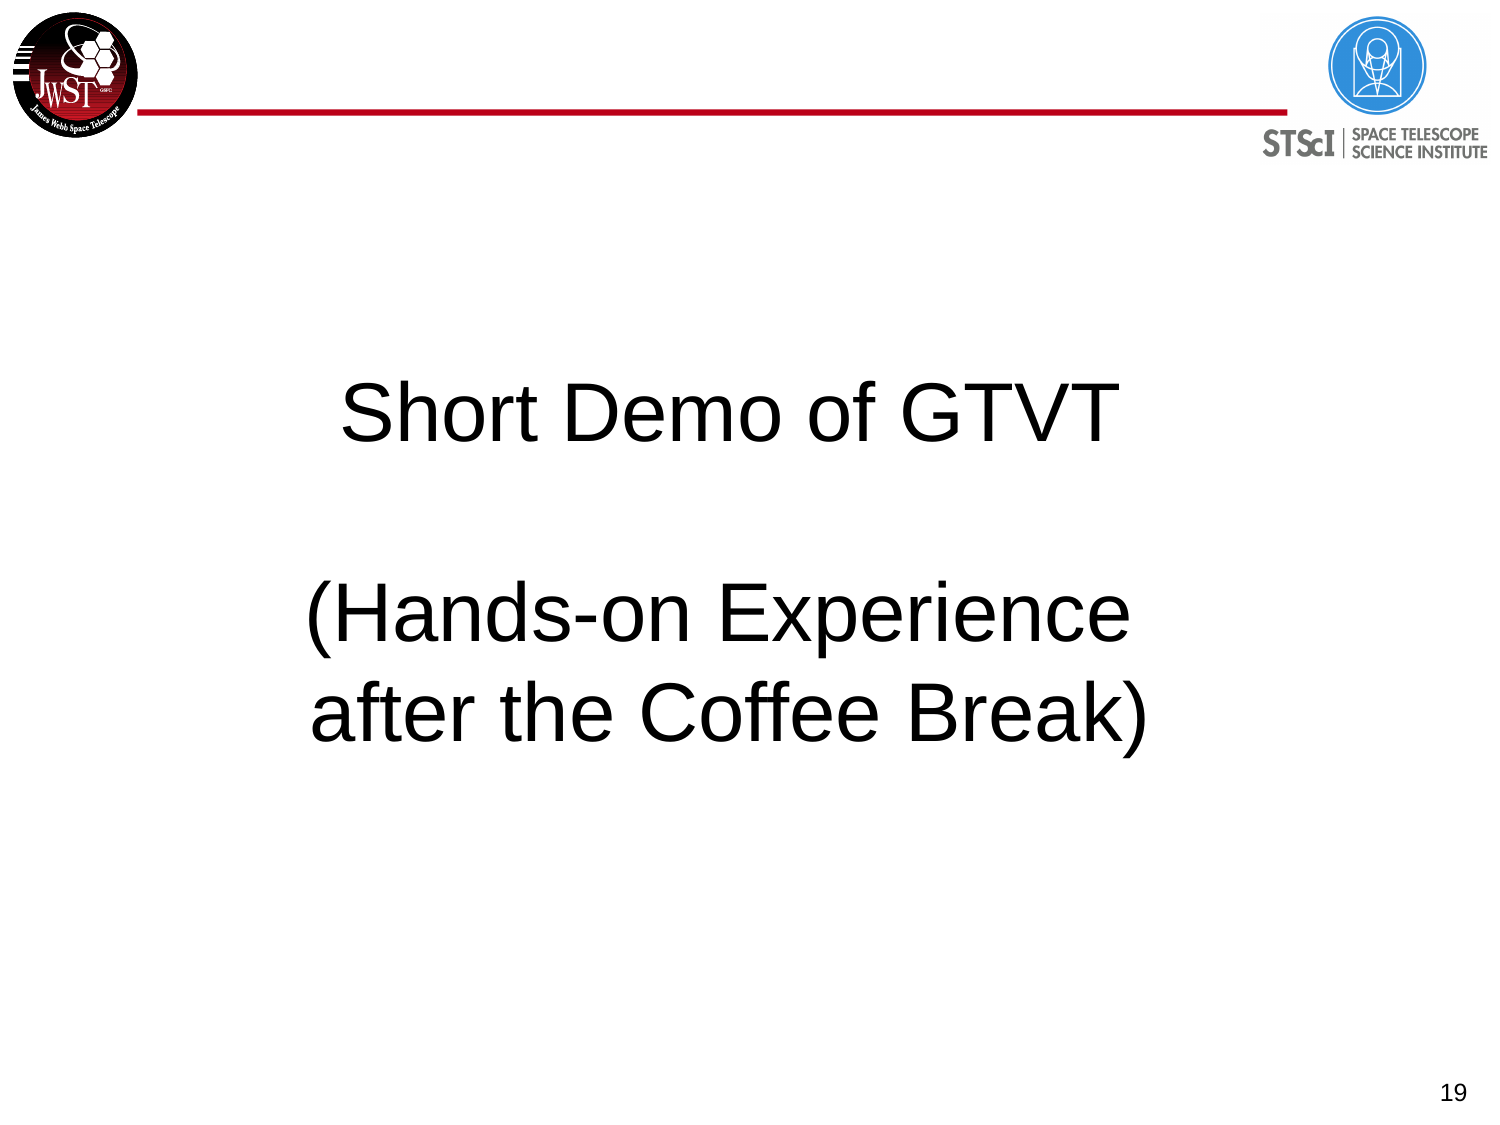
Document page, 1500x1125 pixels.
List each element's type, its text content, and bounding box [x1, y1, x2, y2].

text_box Short Demo of GTVT (Hands-on Experience after the Coffee Break) [290, 351, 1172, 766]
slide_number 19 [1260, 1072, 1483, 1119]
picture [1260, 13, 1491, 165]
